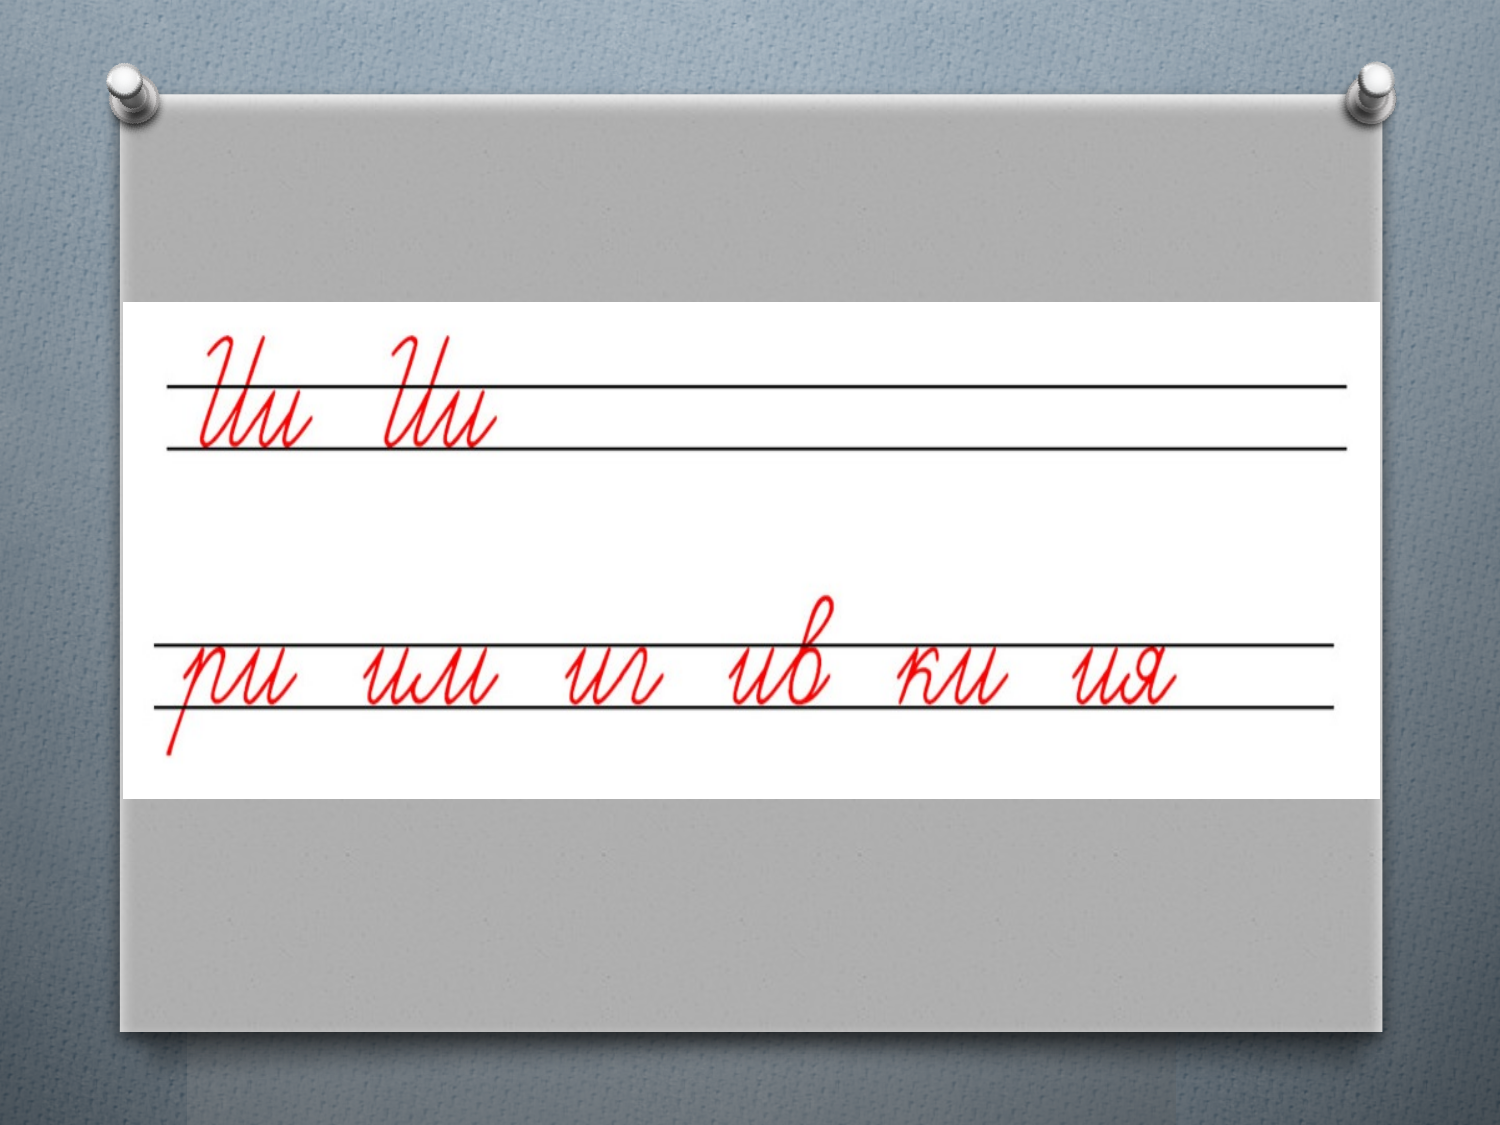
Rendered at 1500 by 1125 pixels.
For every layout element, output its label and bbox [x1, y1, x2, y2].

picture [1317, 35, 1439, 156]
list [123, 302, 1380, 799]
picture [75, 29, 198, 153]
